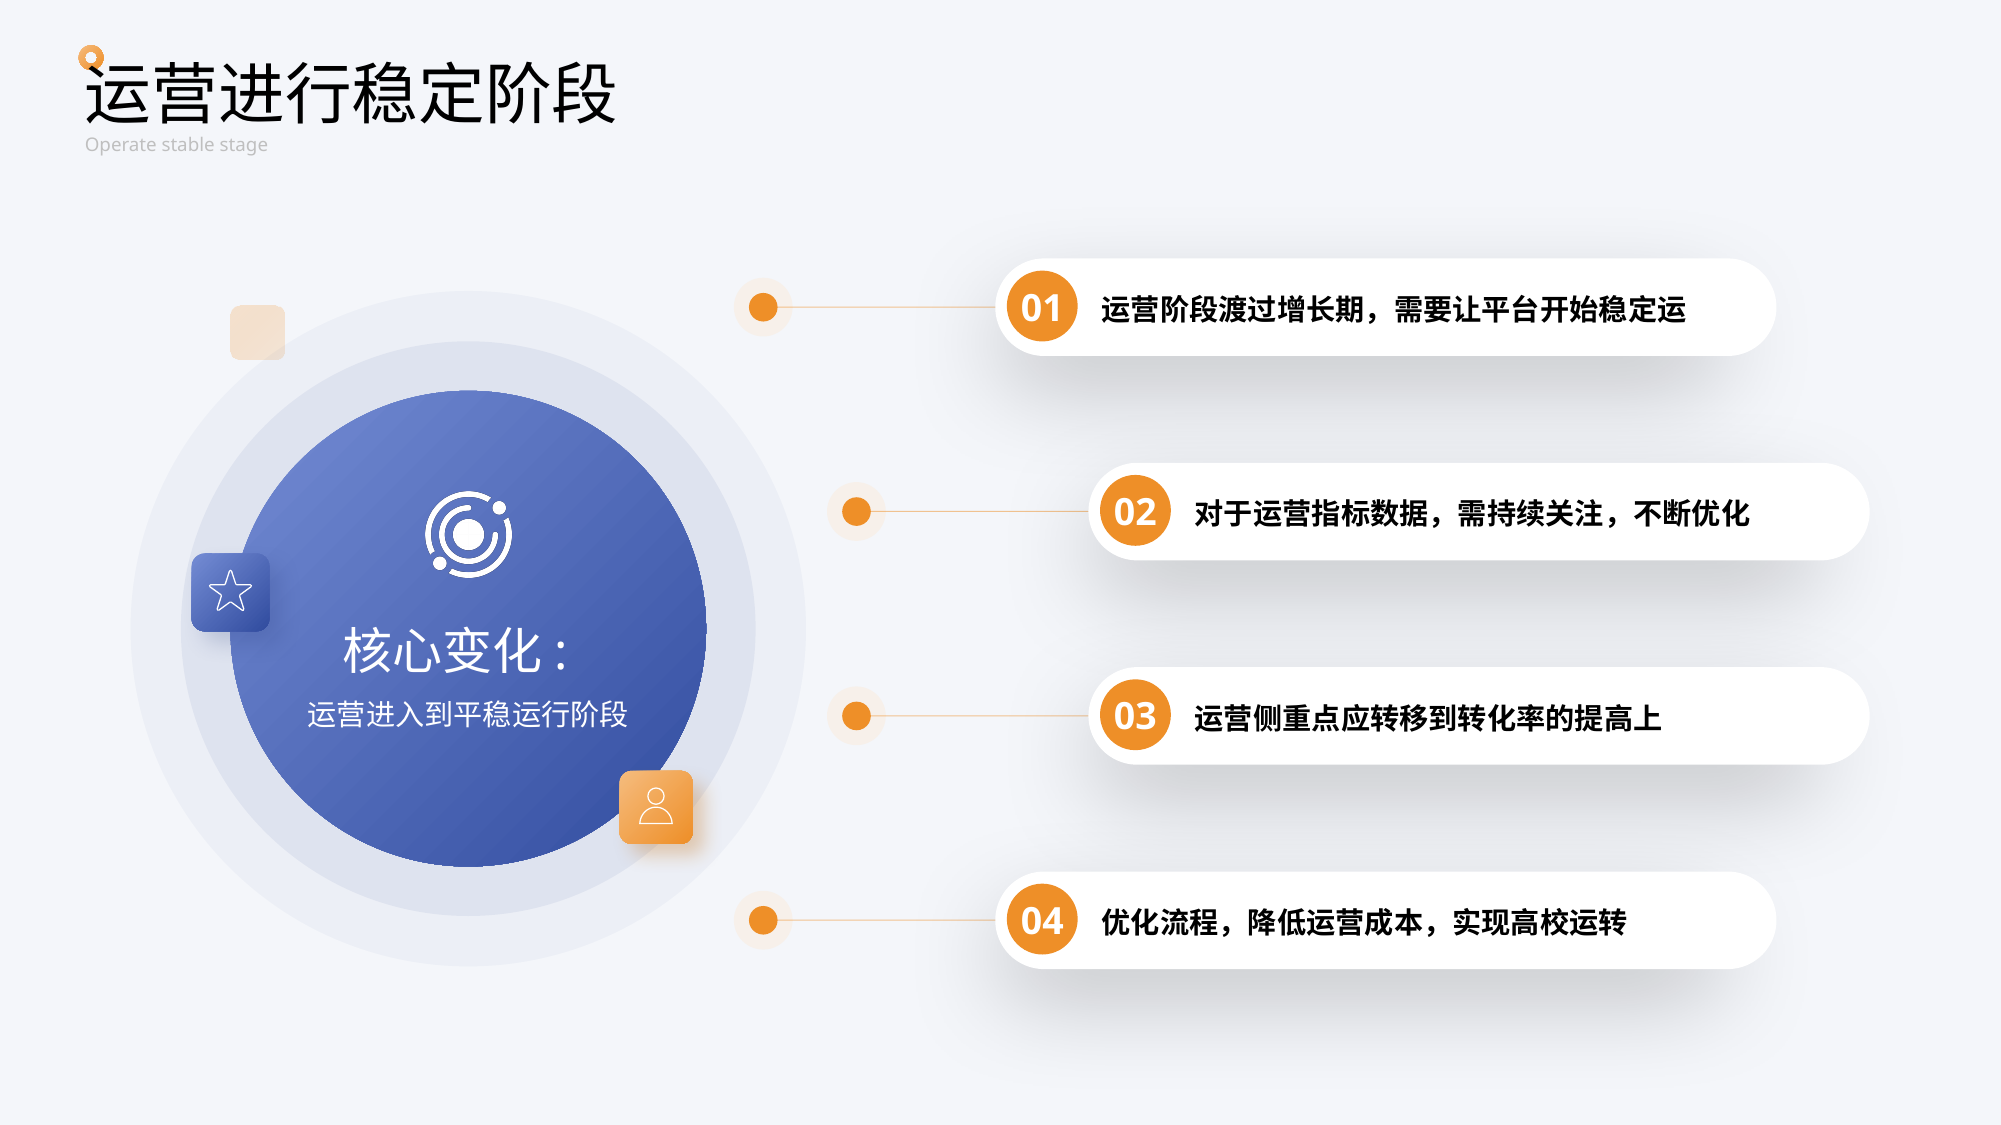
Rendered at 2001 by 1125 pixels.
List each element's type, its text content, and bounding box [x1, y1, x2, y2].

text_box [1097, 666, 1871, 766]
text_box 运营侧重点应转移到转化率的提高上 [1179, 667, 1817, 768]
text_box [1004, 257, 1778, 358]
text_box 03 [1113, 678, 1172, 752]
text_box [827, 482, 1154, 541]
list Operate stable stage [69, 127, 1029, 158]
text_box 运营阶段渡过增长期，需要让平台开始稳定运 [1086, 258, 1723, 360]
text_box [733, 890, 1060, 950]
text_box [1004, 870, 1778, 971]
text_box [827, 686, 1154, 746]
text_box 04 [1020, 882, 1079, 956]
text_box 01 [1020, 269, 1079, 343]
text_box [733, 277, 1060, 337]
text_box 优化流程，降低运营成本，实现高校运转 [1086, 871, 1723, 973]
list 运营进行稳定阶段 [69, 53, 1029, 127]
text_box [619, 770, 693, 844]
text_box 02 [1112, 473, 1172, 547]
picture [419, 485, 518, 584]
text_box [191, 553, 270, 632]
text_box [1097, 461, 1871, 562]
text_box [130, 290, 806, 967]
text_box 对于运营指标数据，需持续关注，不断优化 [1179, 462, 1817, 564]
